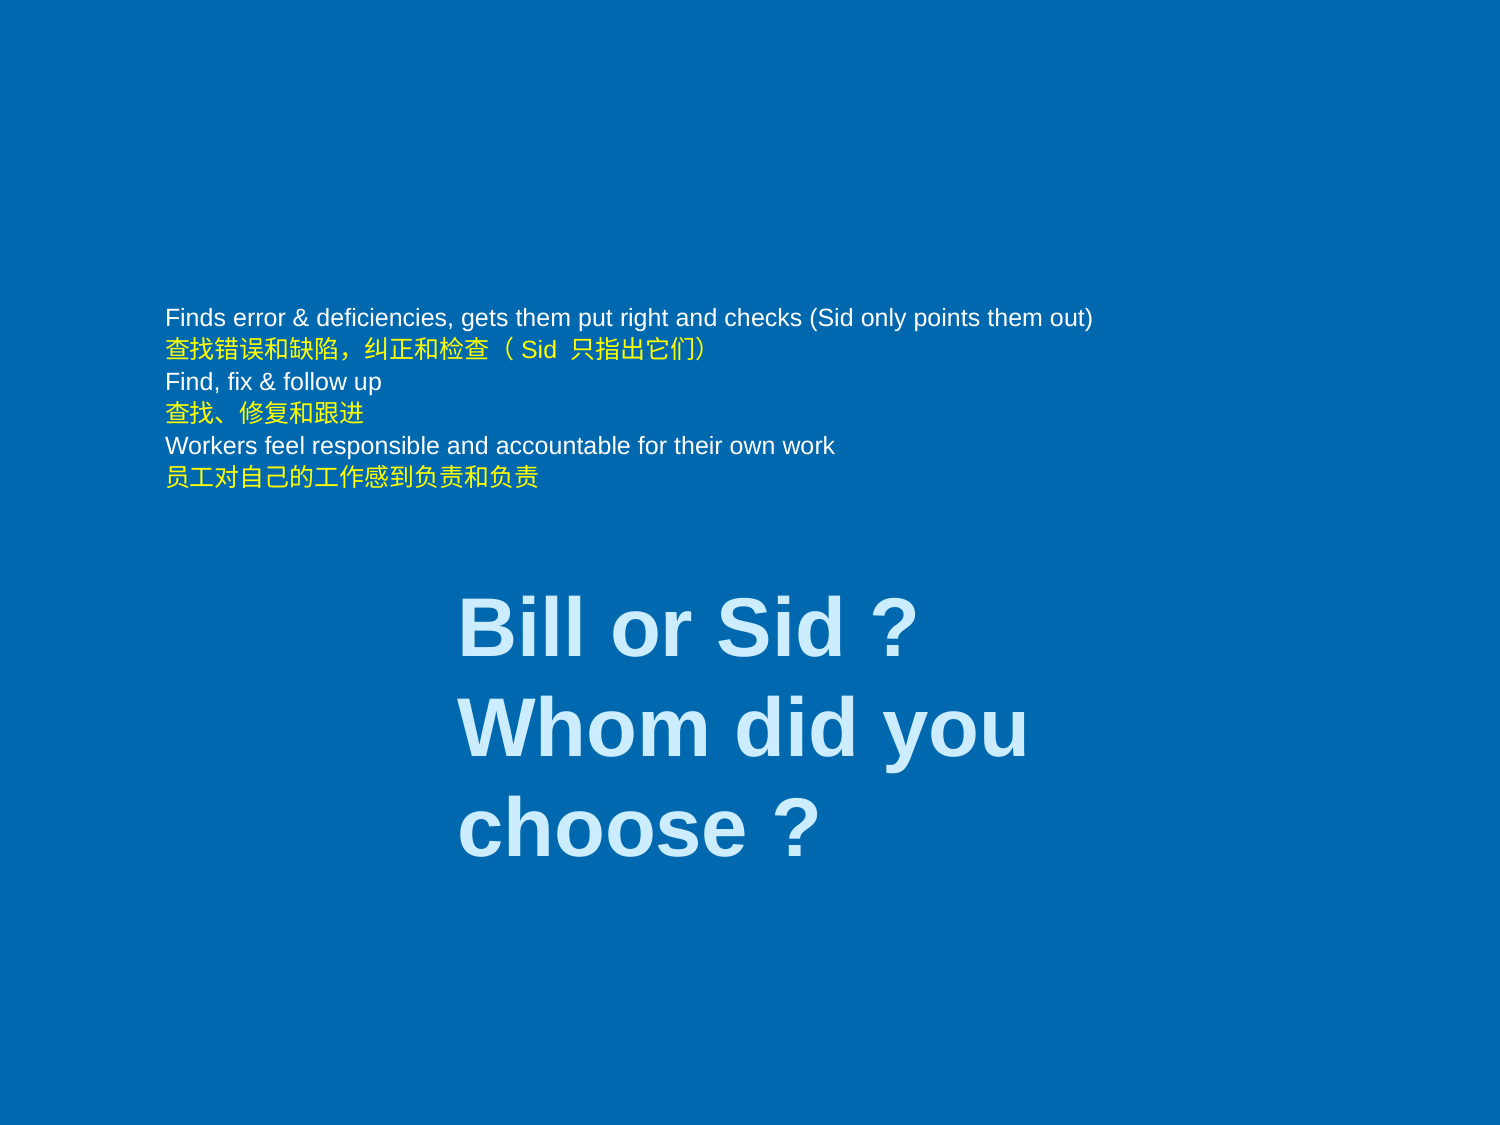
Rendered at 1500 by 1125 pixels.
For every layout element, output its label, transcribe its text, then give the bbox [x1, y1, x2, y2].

list Finds error & deficiencies, gets them put right and checks (Sid only points them out) 查找错误和缺陷，纠正和检查（Sid 只指出它们） Find, fix & follow up 查找、修复和跟进 Workers feel responsible and accountable for their own work 员工对自己的工作感到负责和负责 [74, 262, 1426, 1095]
